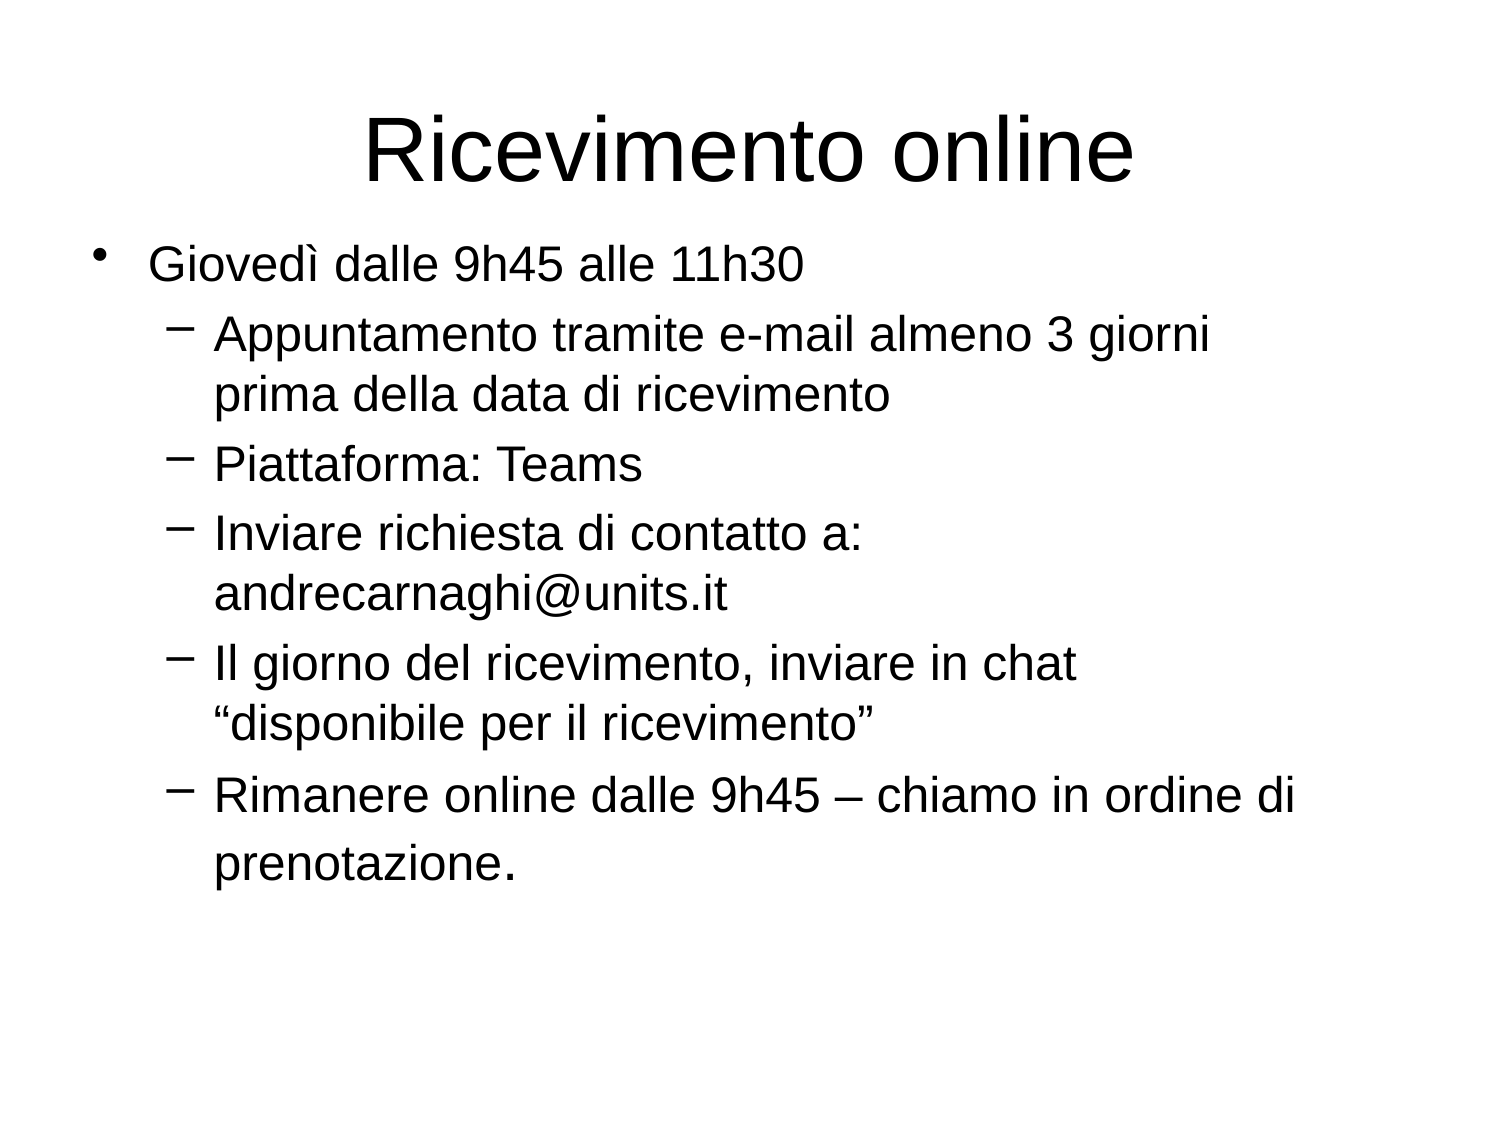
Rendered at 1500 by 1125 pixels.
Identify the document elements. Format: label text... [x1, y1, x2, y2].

title Ricevimento online [112, 51, 1388, 239]
list Giovedì dalle 9h45 alle 11h30 Appuntamento tramite e-mail almeno 3 giorni prima della data di ricevimento Piattaforma: Teams Inviare richiesta di contatto a: andrecarnaghi@units.it Il giorno del ricevimento, inviare in chat “disponibile per il ricevimento” Rimanere online dalle 9h45 – chiamo in ordine di prenotazione. [76, 223, 1352, 1074]
